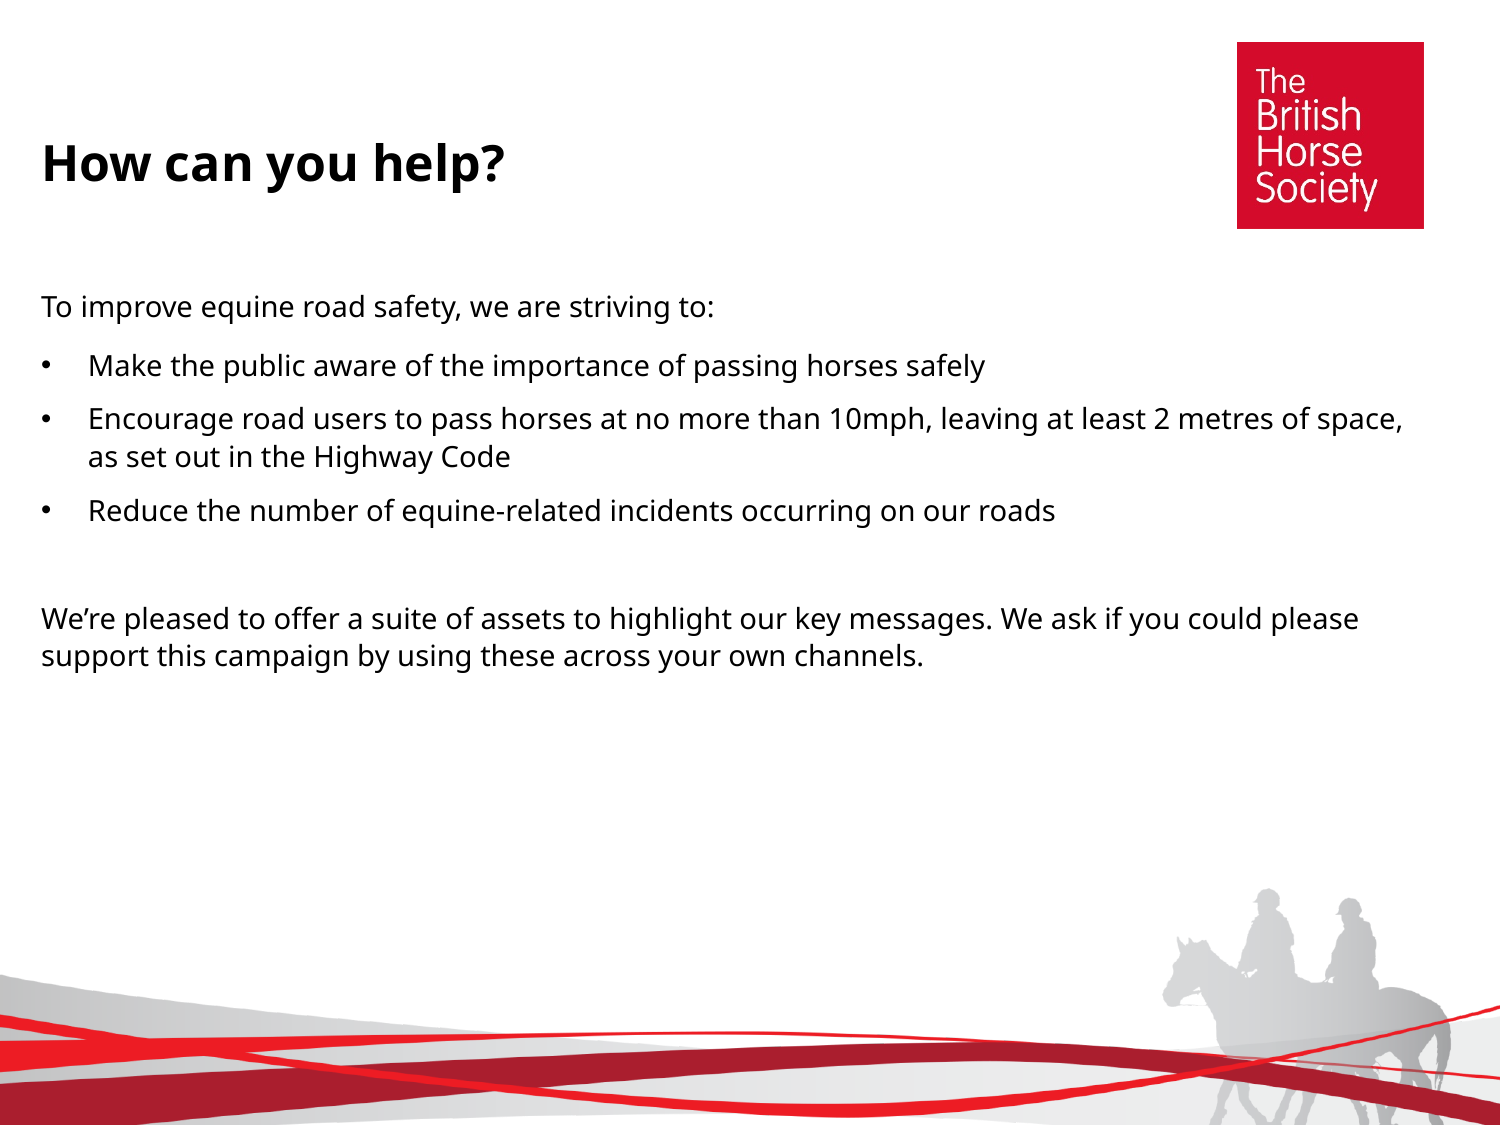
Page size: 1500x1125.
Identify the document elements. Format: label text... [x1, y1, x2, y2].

picture [1237, 42, 1424, 229]
text_box How can you help? [26, 123, 1169, 199]
text_box To improve equine road safety, we are striving to: Make the public aware of the importance of passing horses safely Encourage road users to pass horses at no more than 10mph, leaving at least 2 metres of space, as set out in the Highway Code Reduce the number of equine-related incidents occurring on our roads We’re pleased to offer a suite of assets to highlight our key messages. We ask if you could please support this campaign by using these across your own channels. [26, 275, 1447, 792]
picture [0, 792, 1500, 1125]
